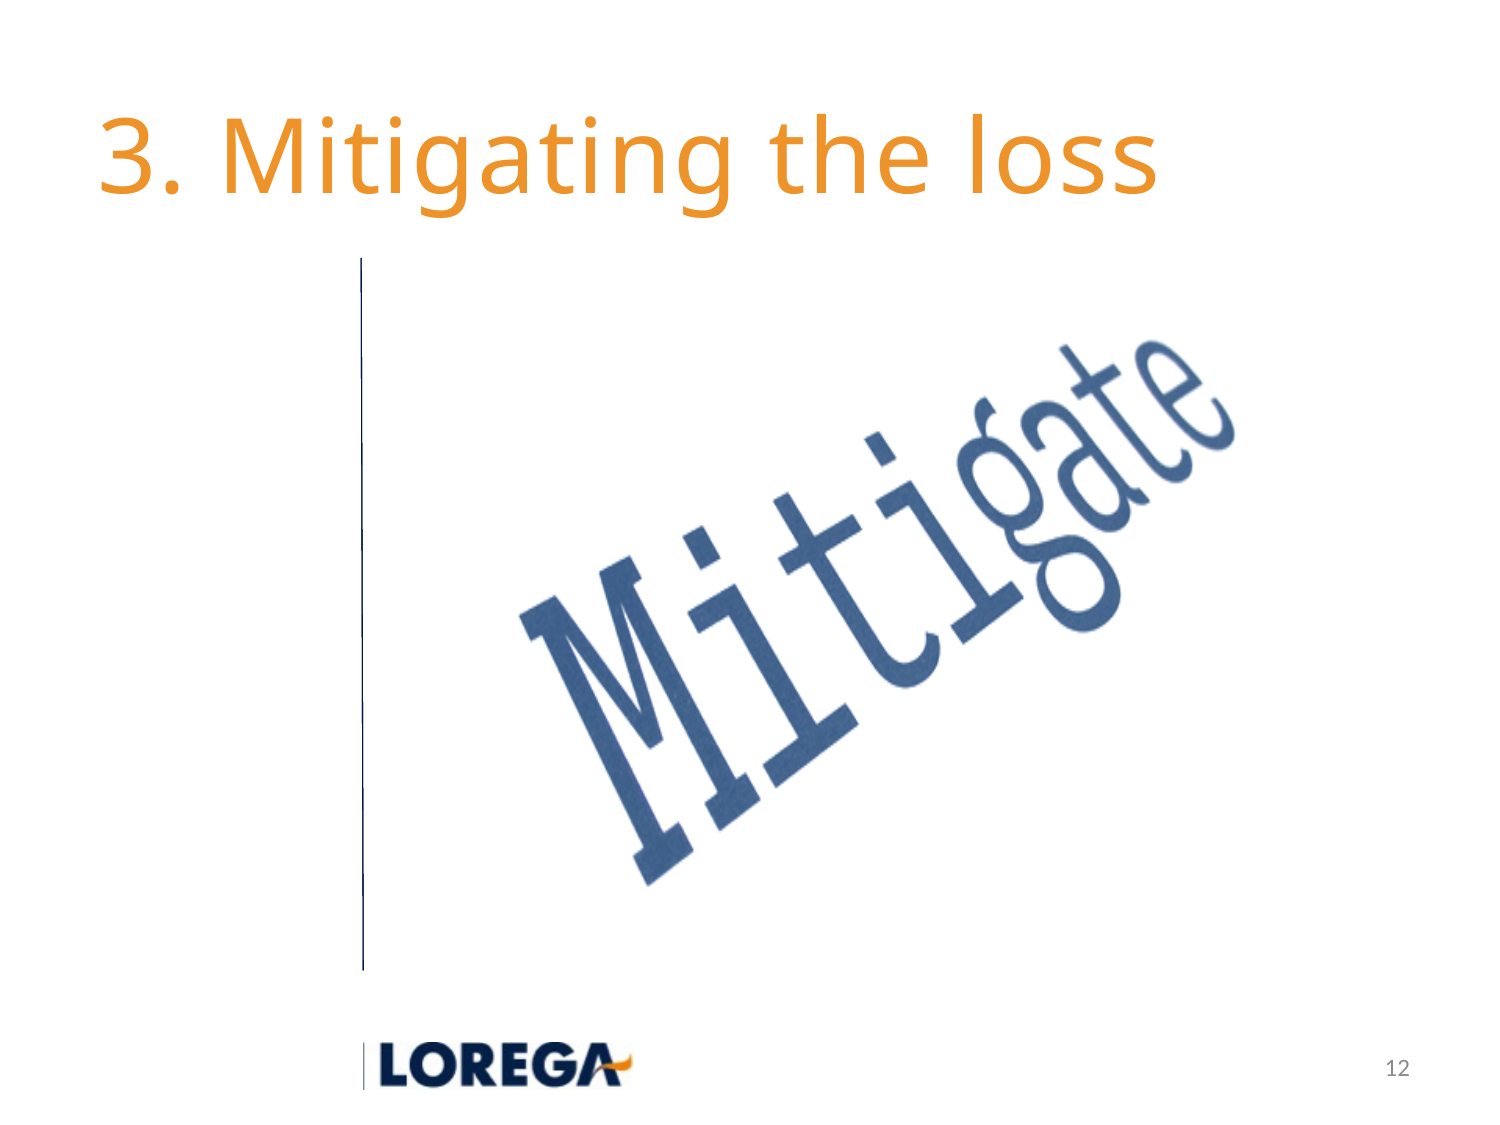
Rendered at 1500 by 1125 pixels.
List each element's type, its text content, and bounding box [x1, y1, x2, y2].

title 3. Mitigating the loss [82, 58, 1432, 247]
picture [398, 262, 1399, 962]
slide_number 12 [1312, 1042, 1425, 1090]
picture [363, 1042, 633, 1090]
